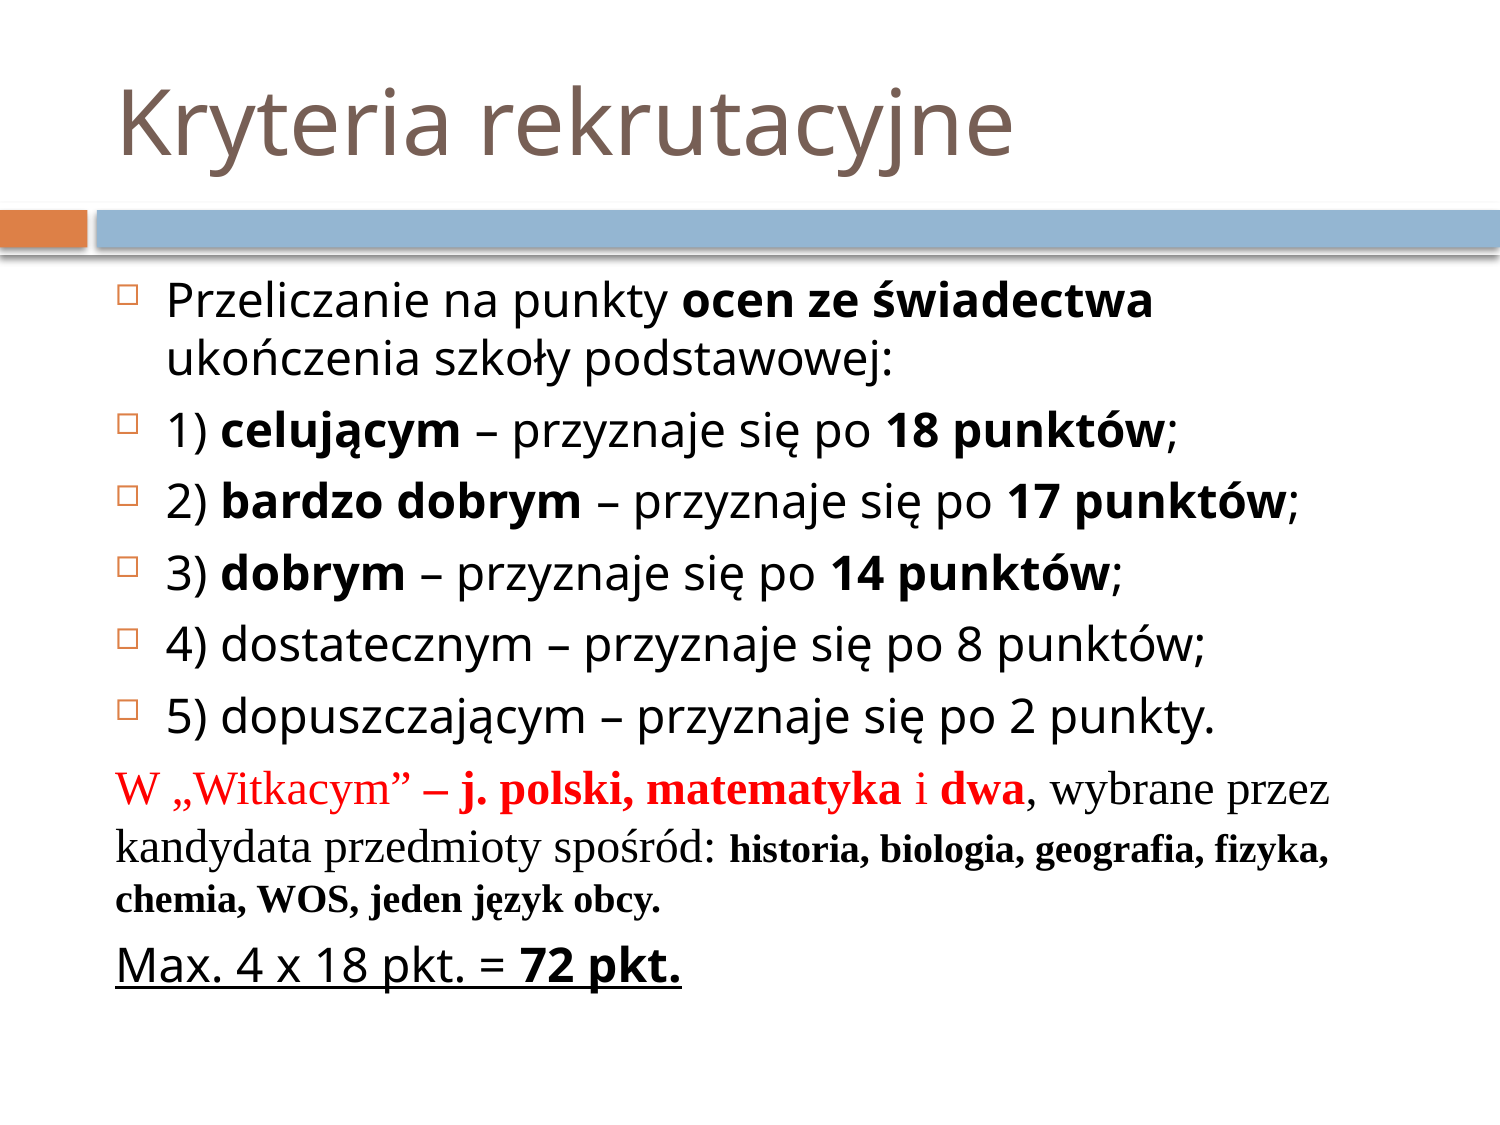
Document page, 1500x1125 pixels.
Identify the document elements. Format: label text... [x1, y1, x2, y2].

title Kryteria rekrutacyjne [100, 37, 1438, 200]
list Przeliczanie na punkty ocen ze świadectwa ukończenia szkoły podstawowej: 1) celującym – przyznaje się po 18 punktów; 2) bardzo dobrym – przyznaje się po 17 punktów; 3) dobrym – przyznaje się po 14 punktów; 4) dostatecznym – przyznaje się po 8 punktów; 5) dopuszczającym – przyznaje się po 2 punkty. W „Witkacym” – j. polski, matematyka i dwa, wybrane przez kandydata przedmioty spośród: historia, biologia, geografia, fizyka, chemia, WOS, jeden język obcy. Max. 4 x 18 pkt. = 72 pkt. [100, 262, 1438, 1000]
